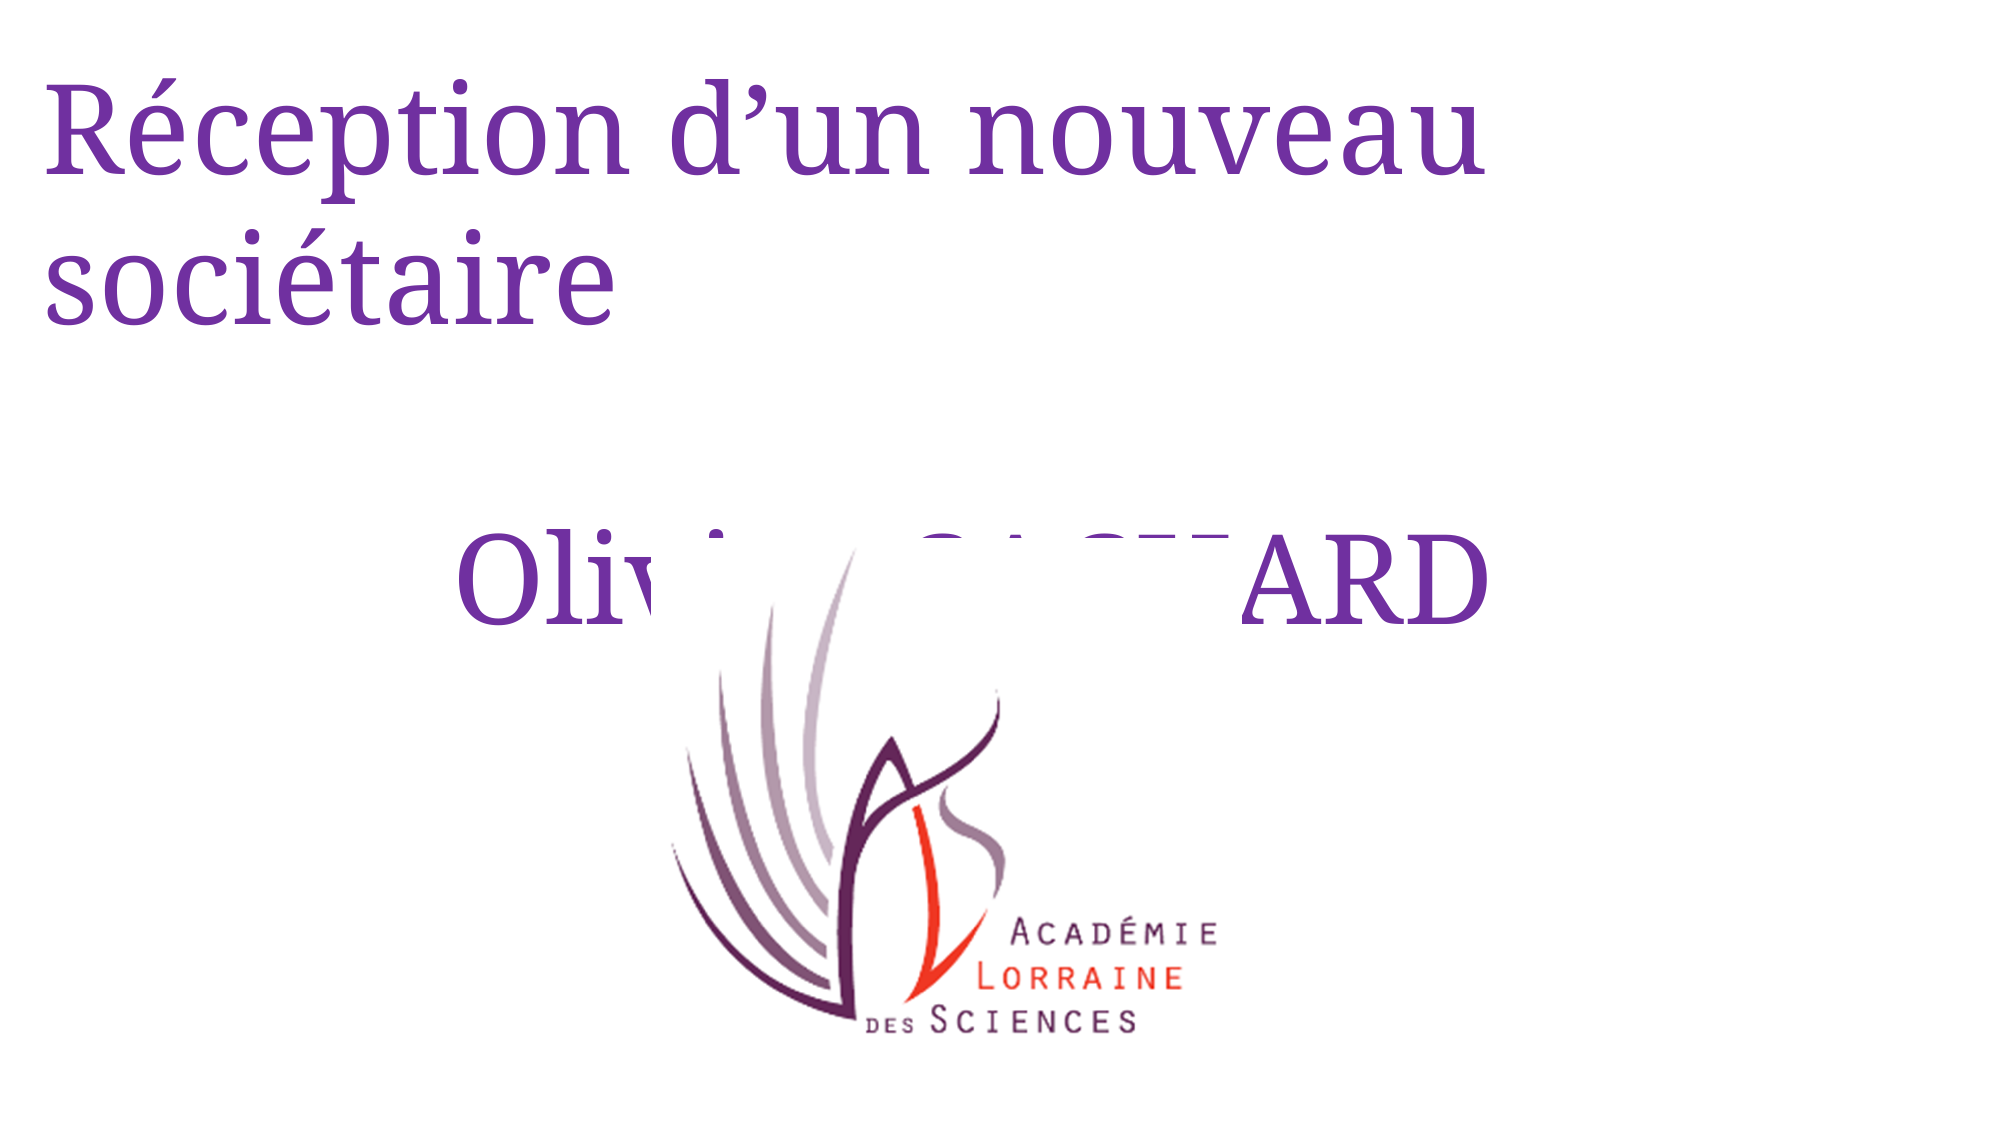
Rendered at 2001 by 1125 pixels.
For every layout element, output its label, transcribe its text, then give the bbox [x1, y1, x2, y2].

picture [651, 538, 1242, 1056]
text_box Réception d’un nouveau sociétaire Olivier CACHARD [27, 42, 1921, 702]
